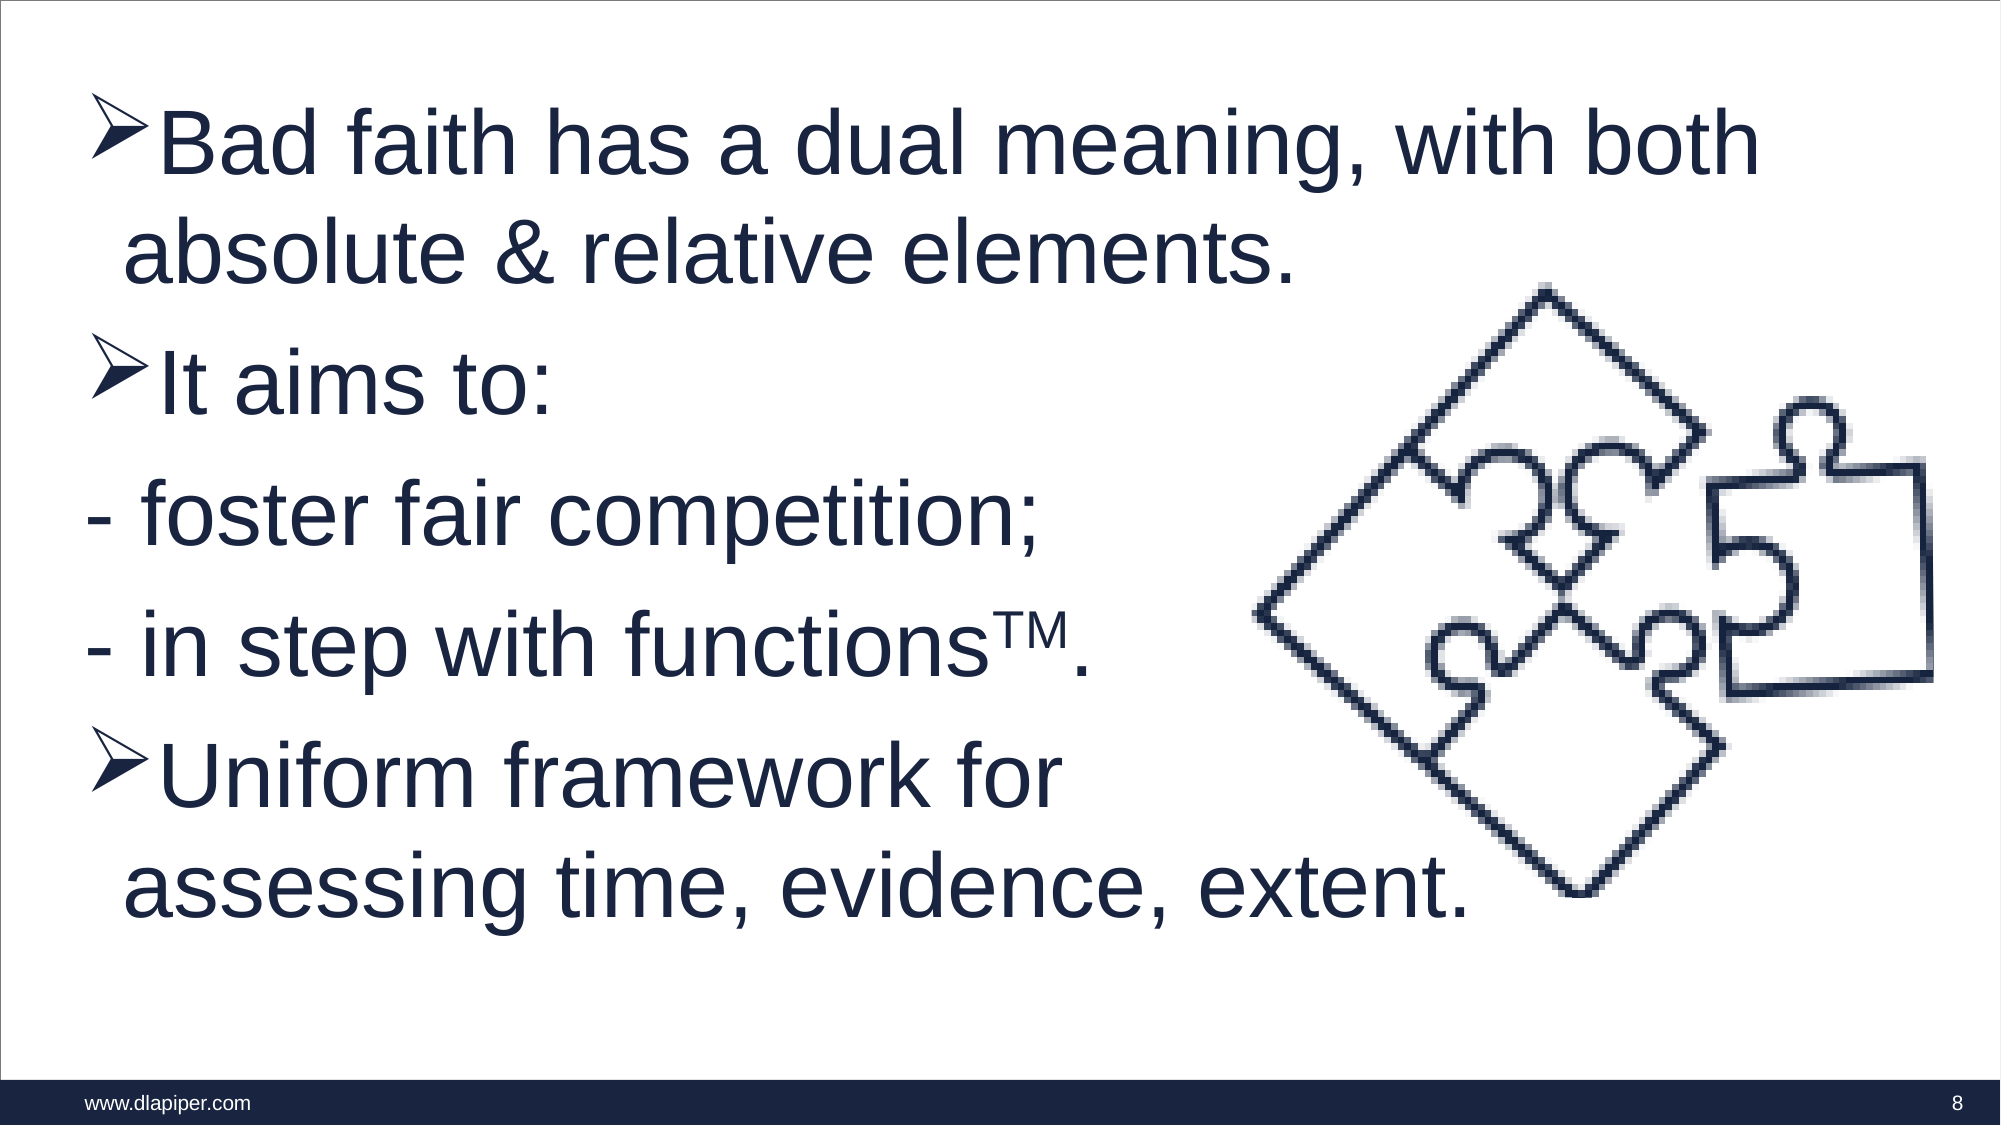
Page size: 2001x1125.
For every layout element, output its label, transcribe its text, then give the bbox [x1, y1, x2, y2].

text_box Bad faith has a dual meaning, with both absolute & relative elements. It aims to: - foster fair competition; - in step with functionsTM. Uniform framework for assessing time, evidence, extent. [84, 82, 2000, 948]
slide_number 8 [1915, 1079, 2000, 1125]
picture [1251, 276, 1934, 898]
